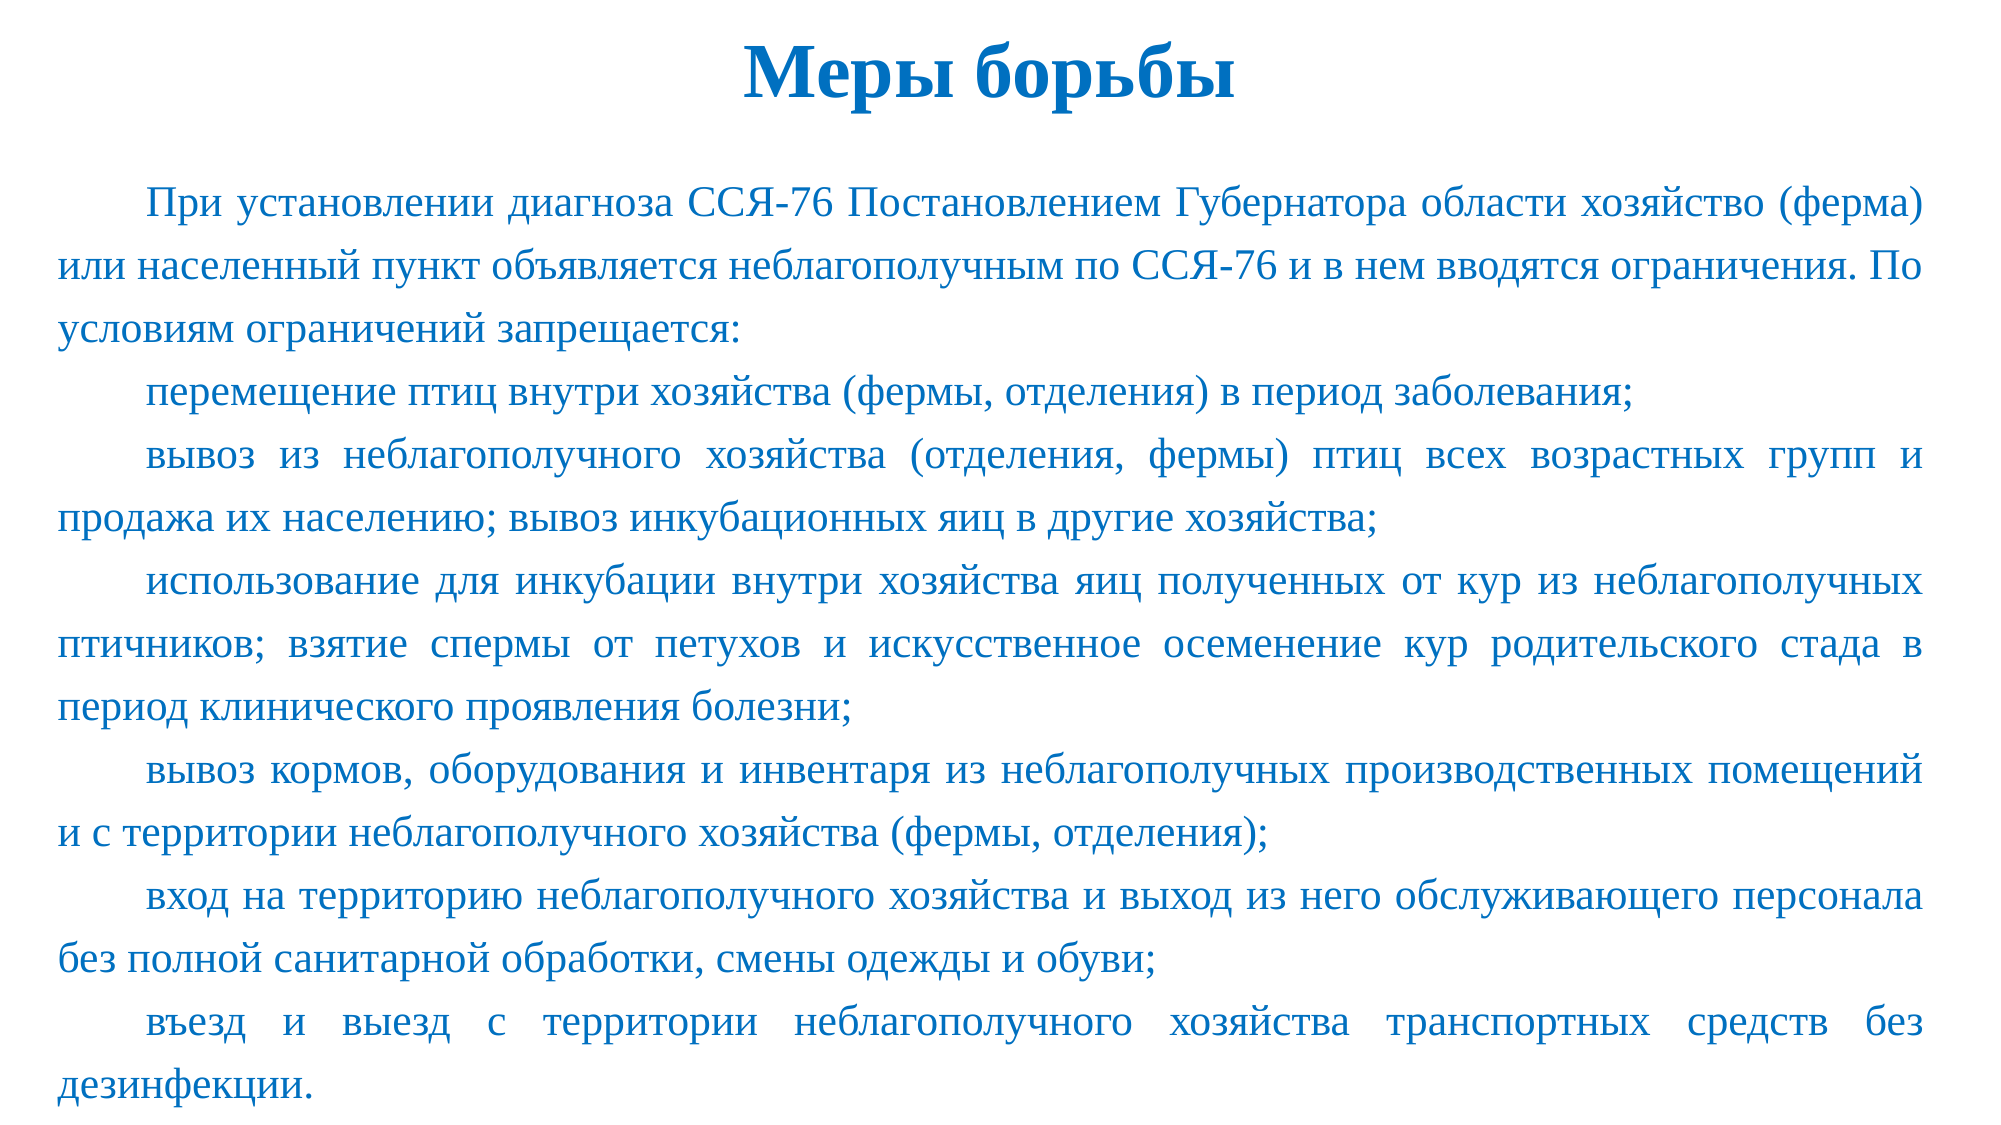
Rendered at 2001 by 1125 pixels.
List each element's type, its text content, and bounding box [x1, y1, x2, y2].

list При установлении диагноза ССЯ-76 Постановлением Губернатора области хозяйство (ферма) или населенный пункт объявляется неблагополучным по ССЯ-76 и в нем вводятся ограничения. По условиям ограничений запрещается: перемещение птиц внутри хозяйства (фермы, отделения) в период заболевания; вывоз из неблагополучного хозяйства (отделения, фермы) птиц всех возрастных групп и продажа их населению; вывоз инкубационных яиц в другие хозяйства; использование для инкубации внутри хозяйства яиц полученных от кур из неблагополучных птичников; взятие спермы от петухов и искусственное осеменение кур родительского стада в период клинического проявления болезни; вывоз кормов, оборудования и инвентаря из неблагополучных производственных помещений и с территории неблагополучного хозяйства (фермы, отделения); вход на территорию неблагополучного хозяйства и выход из него обслуживающего персонала без полной санитарной обработки, смены одежды и обуви; въезд и выезд с территории неблагополучного хозяйства транспортных средств без дезинфекции. [42, 155, 1940, 1125]
title Меры борьбы [137, 22, 1863, 122]
